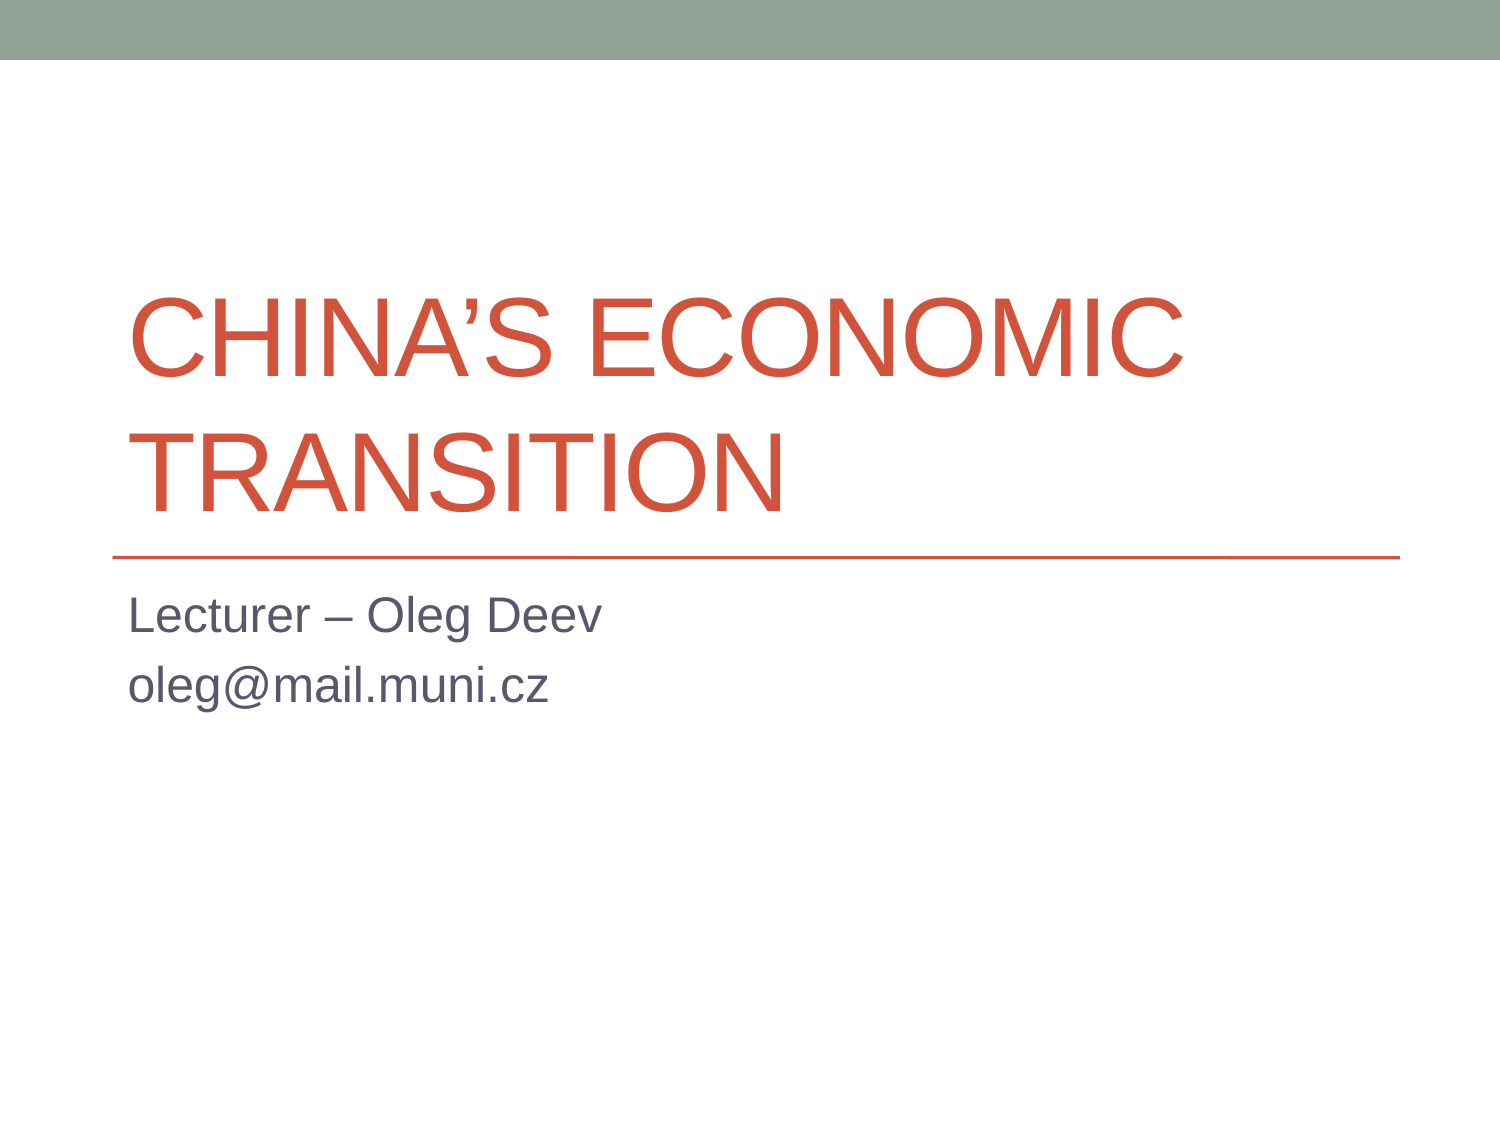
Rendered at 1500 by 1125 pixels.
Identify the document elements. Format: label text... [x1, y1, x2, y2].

title China’s economic transition [112, 224, 1400, 542]
subtitle Lecturer – Oleg Deev oleg@mail.muni.cz [112, 575, 1163, 863]
